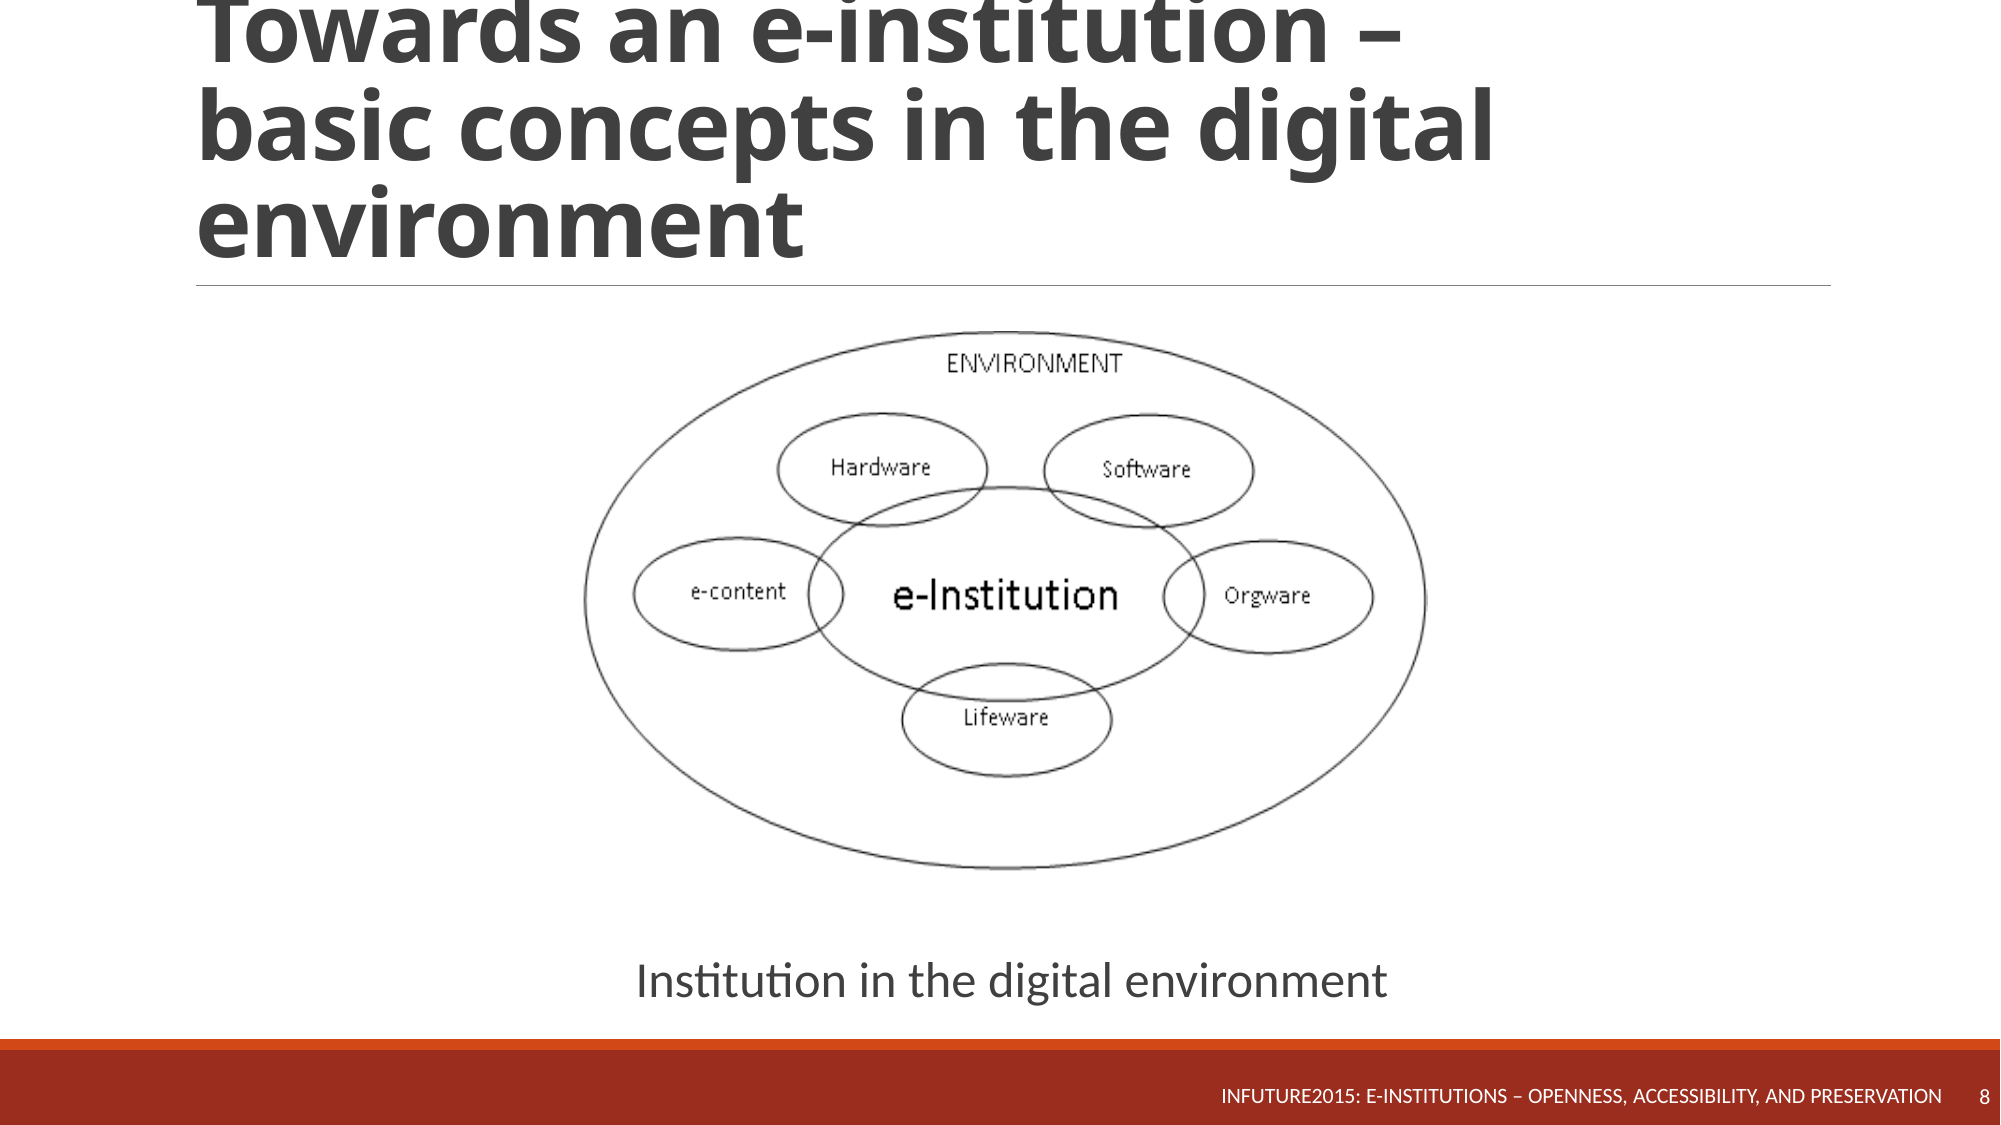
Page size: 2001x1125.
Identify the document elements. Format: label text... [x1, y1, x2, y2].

title Towards an e-institution – basic concepts in the digital environment [180, 47, 1830, 285]
list Institution in the digital environment [180, 302, 1830, 1019]
footer INFuture2015: e-Institutions – Openness, Accessibility, and Preservation [1186, 1065, 1978, 1125]
slide_number 8 [1790, 1066, 2000, 1125]
picture [582, 330, 1428, 873]
